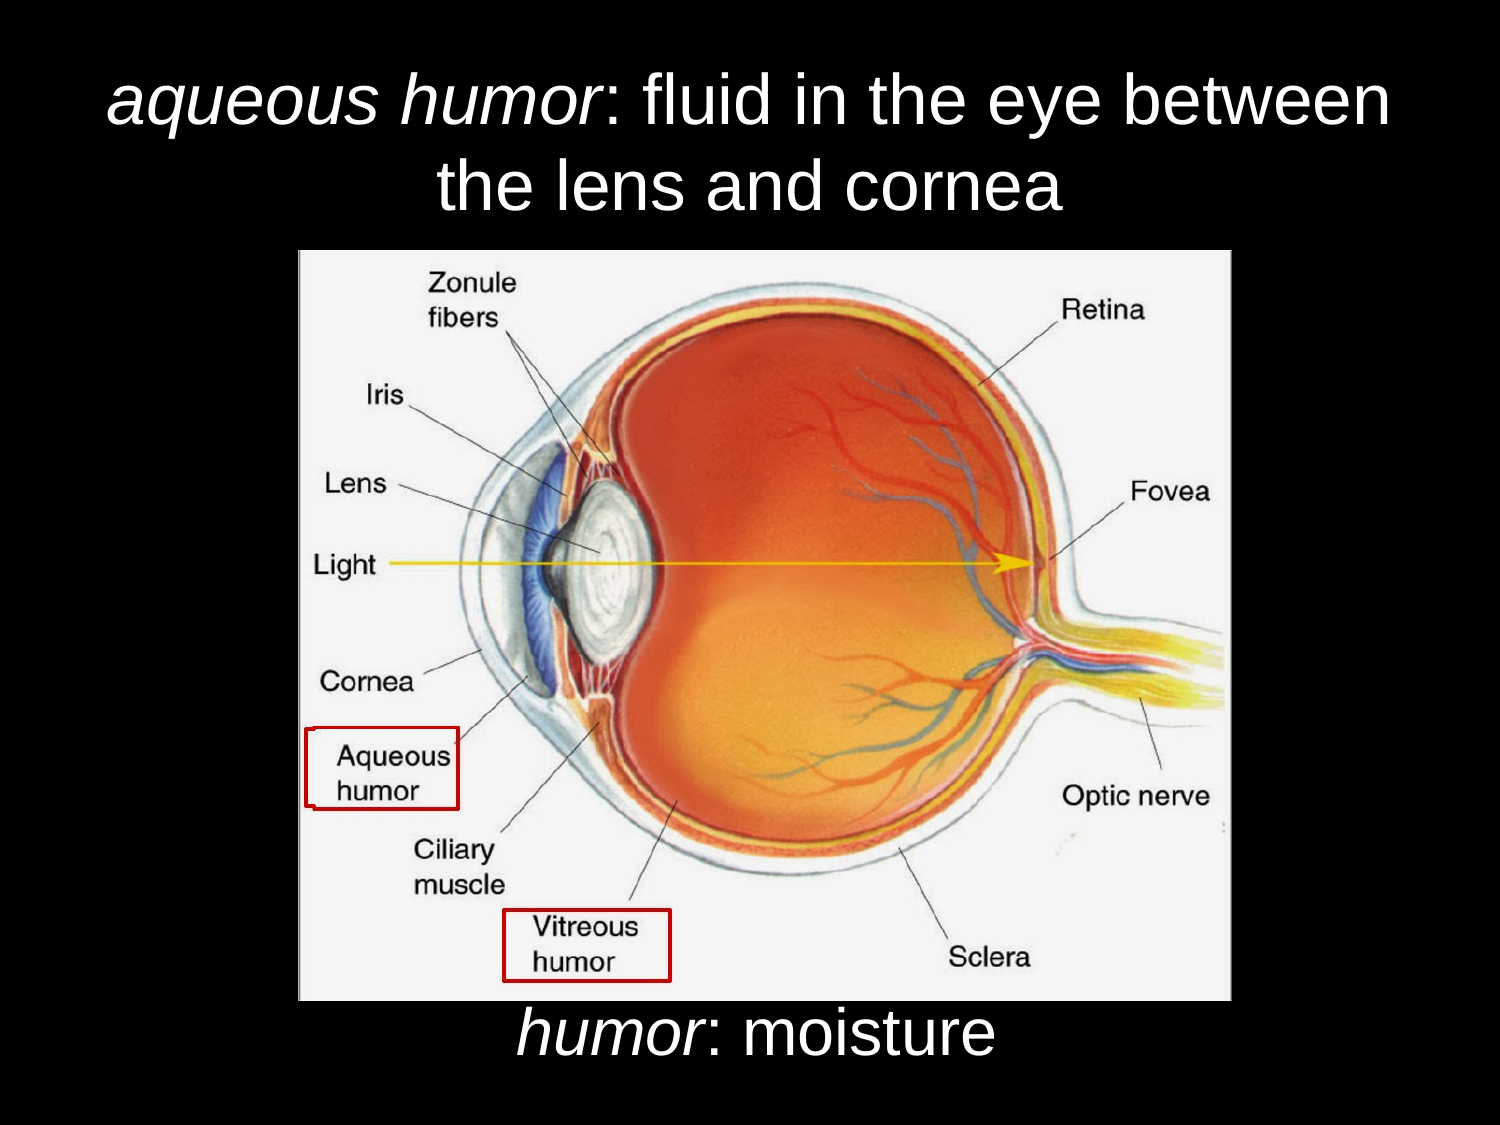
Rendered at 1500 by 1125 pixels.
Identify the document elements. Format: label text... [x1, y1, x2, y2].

title aqueous humor: fluid in the eye between the lens and cornea [75, 45, 1425, 233]
text_box humor: moisture [217, 981, 1297, 1077]
picture [298, 250, 1232, 1001]
